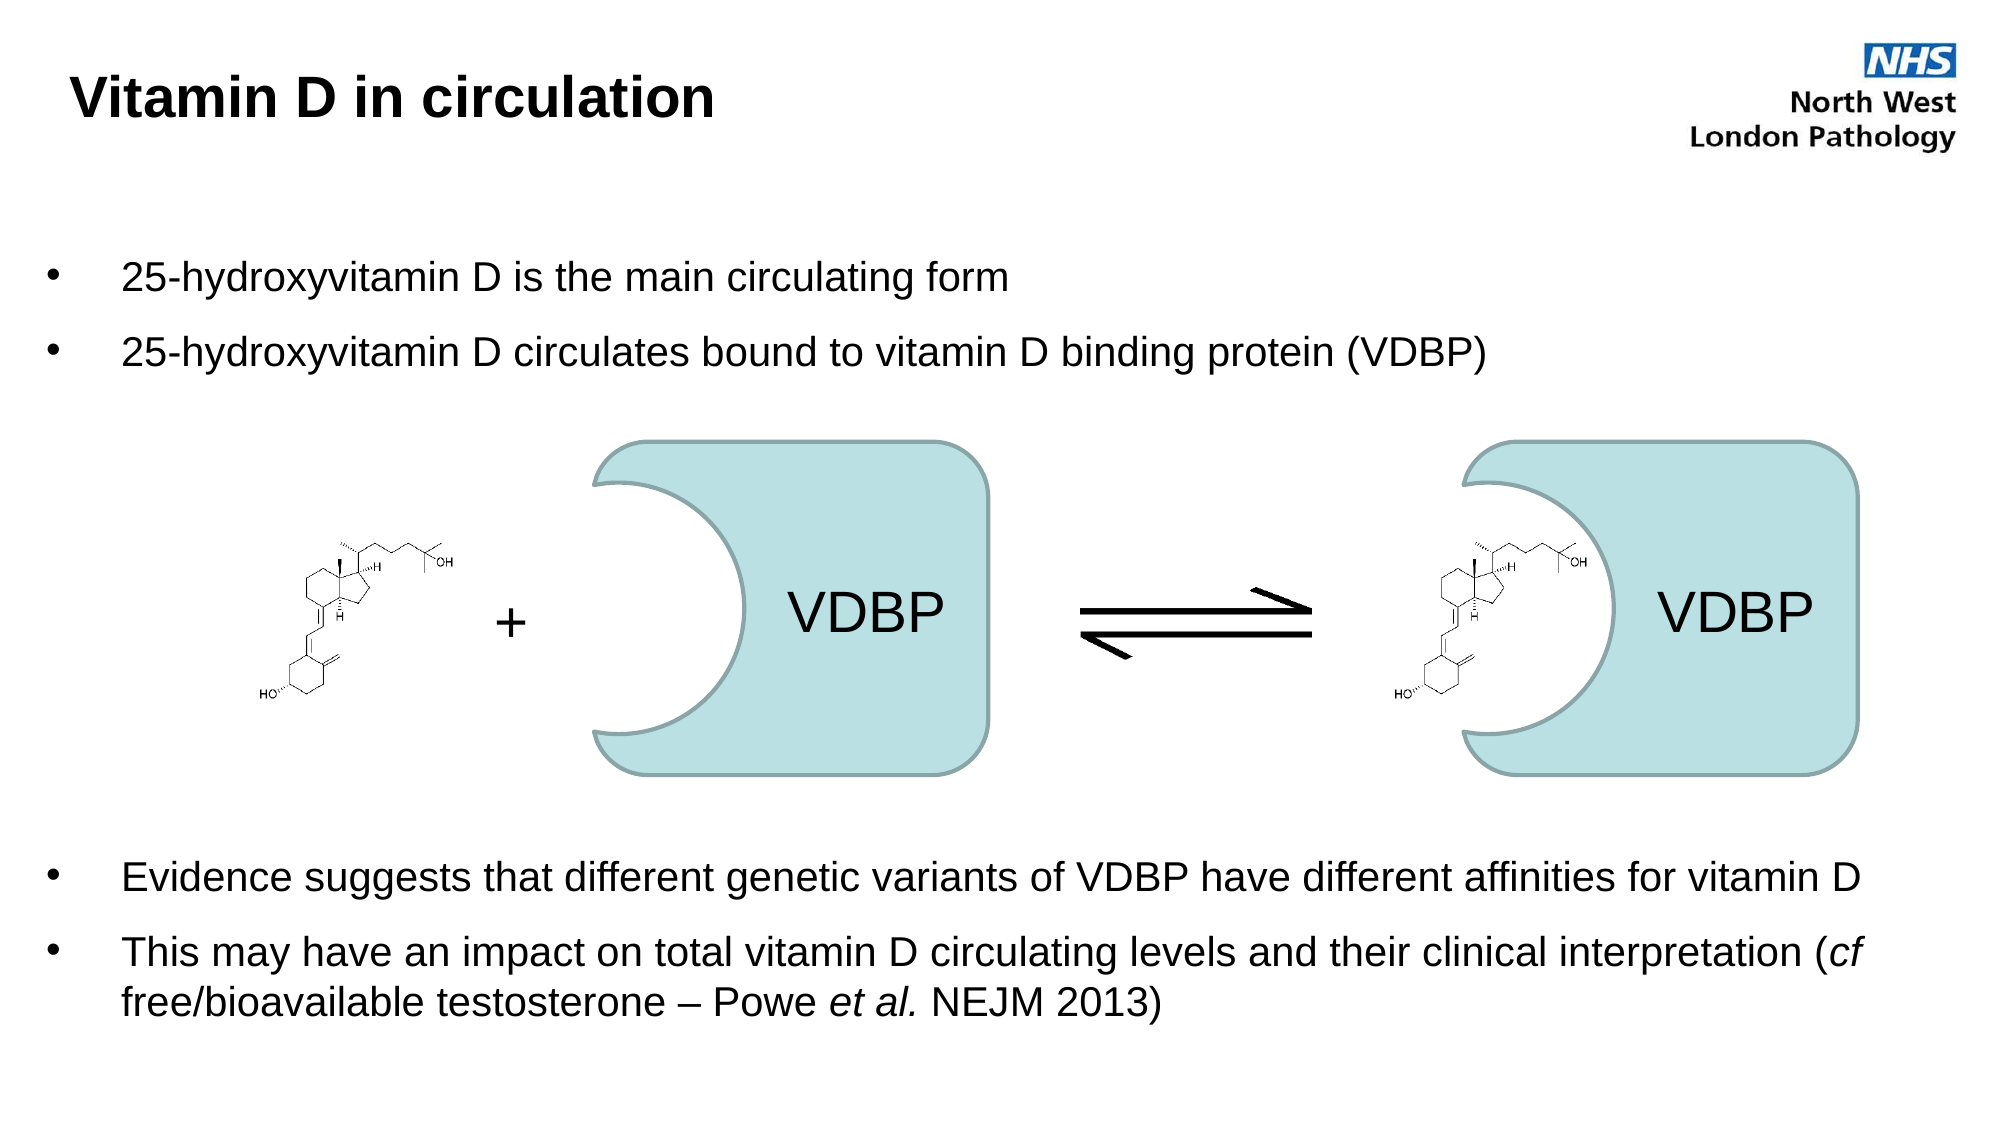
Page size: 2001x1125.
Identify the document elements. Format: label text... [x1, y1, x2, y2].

picture [1389, 536, 1591, 703]
text_box VDBP [772, 567, 977, 652]
picture [1673, 42, 1973, 162]
picture [255, 536, 457, 703]
text_box + [479, 576, 555, 662]
text_box 25-hydroxyvitamin D is the main circulating form 25-hydroxyvitamin D circulates bound to vitamin D binding protein (VDBP) Evidence suggests that different genetic variants of VDBP have different affinities for vitamin D This may have an impact on total vitamin D circulating levels and their clinical interpretation (cf free/bioavailable testosterone – Powe et al. NEJM 2013) [31, 242, 1910, 1032]
text_box VDBP [1642, 567, 1847, 652]
picture [1080, 585, 1312, 681]
text_box [1461, 439, 1860, 778]
title Vitamin D in circulation [54, 0, 1379, 188]
text_box [591, 439, 991, 778]
